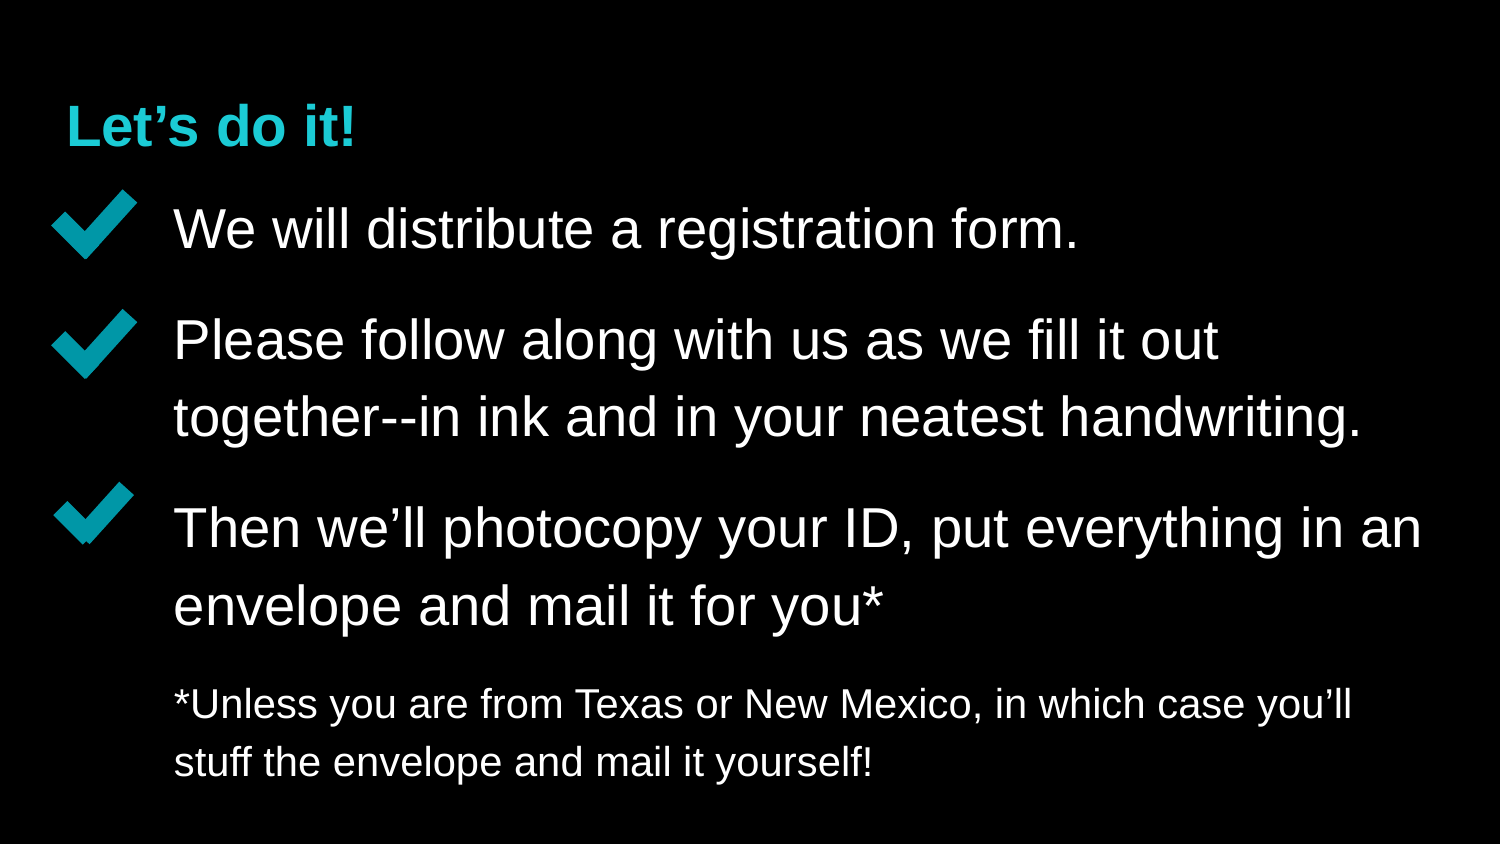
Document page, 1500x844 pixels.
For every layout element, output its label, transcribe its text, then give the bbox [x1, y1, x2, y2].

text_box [50, 482, 138, 544]
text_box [50, 189, 138, 260]
title Let’s do it! [51, 72, 1449, 167]
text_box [50, 308, 138, 380]
list We will distribute a registration form. Please follow along with us as we fill it out together--in ink and in your neatest handwriting. Then we’ll photocopy your ID, put everything in an envelope and mail it for you* *Unless you are from Texas or New Mexico, in which case you’ll stuff the envelope and mail it yourself! [159, 166, 1449, 819]
